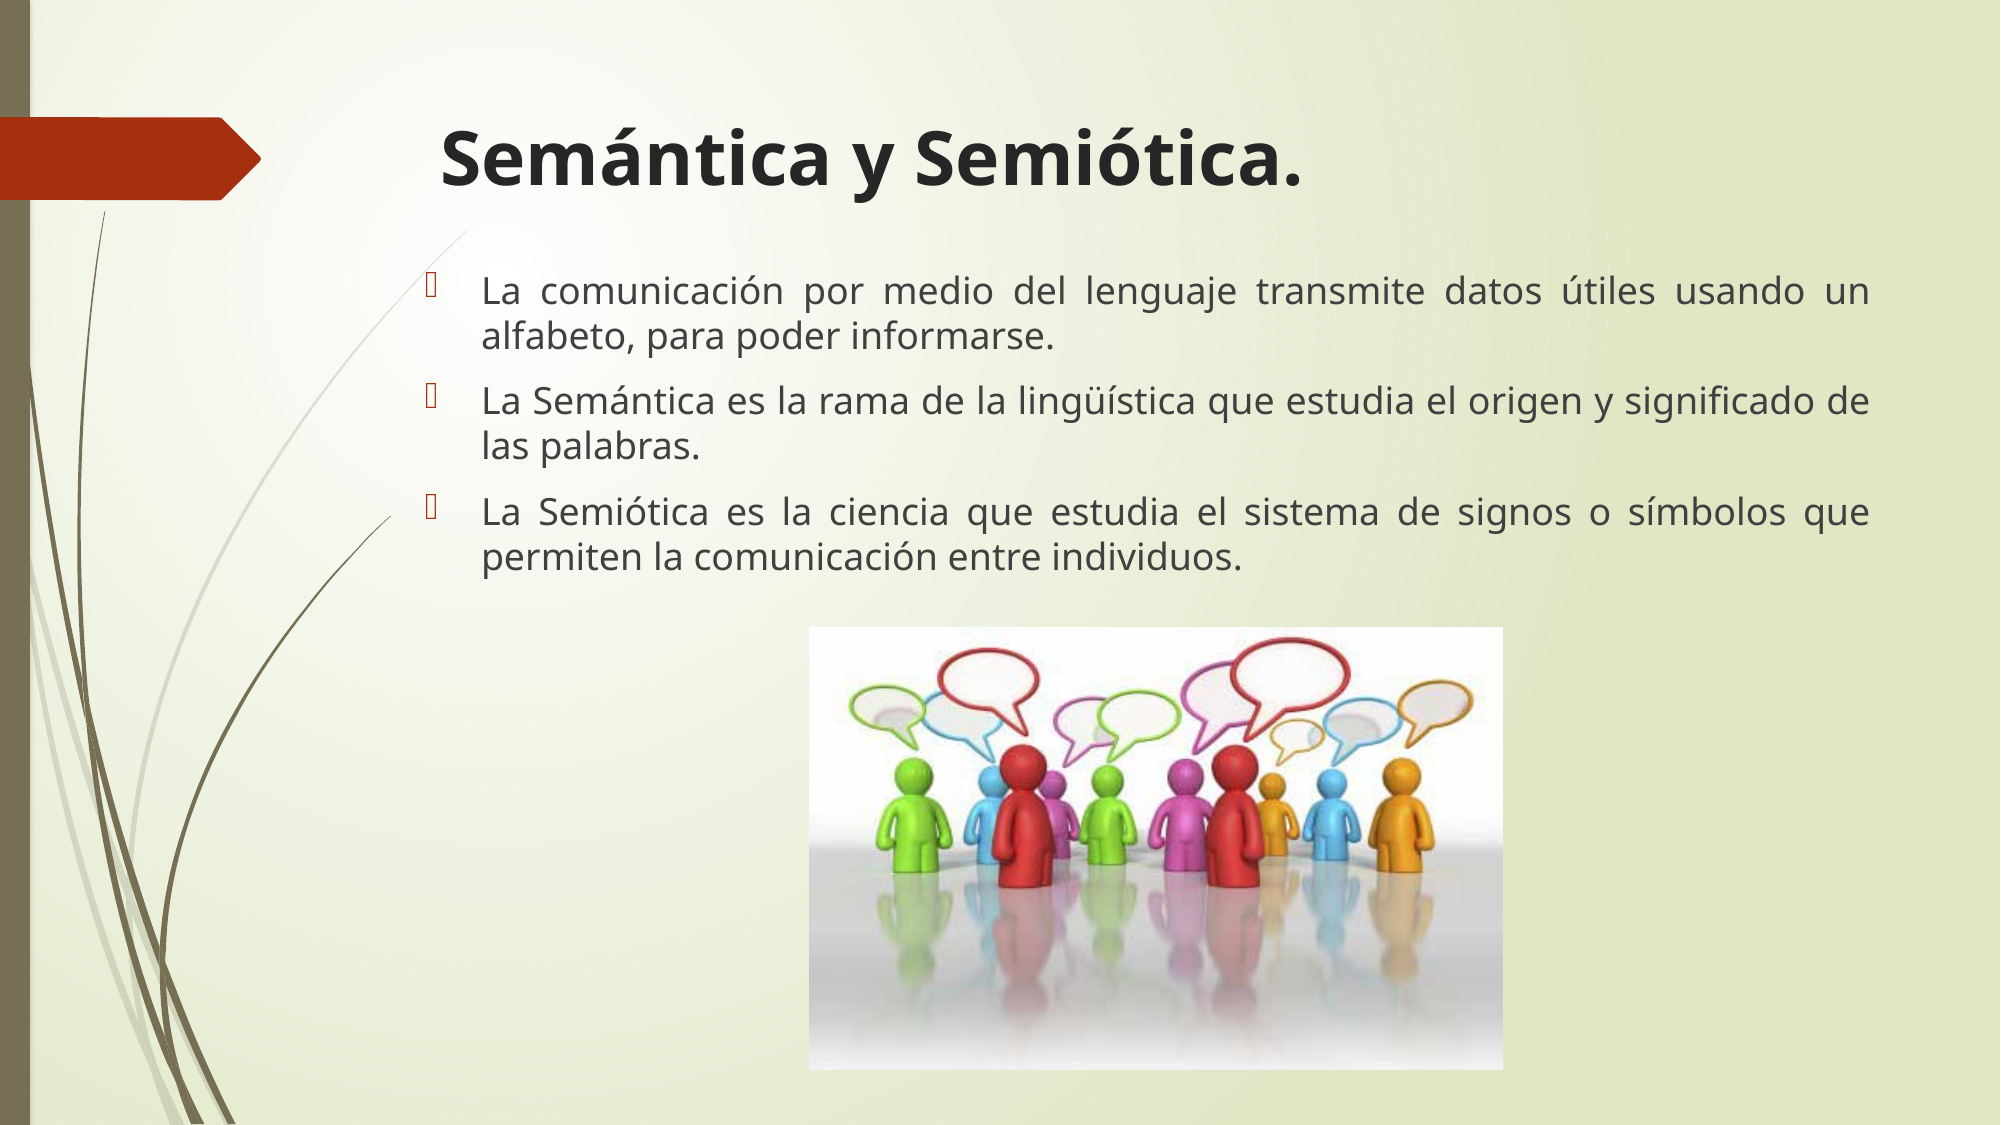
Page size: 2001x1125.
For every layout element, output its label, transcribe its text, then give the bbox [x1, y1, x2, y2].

list La comunicación por medio del lenguaje transmite datos útiles usando un alfabeto, para poder informarse. La Semántica es la rama de la lingüística que estudia el origen y significado de las palabras. La Semiótica es la ciencia que estudia el sistema de signos o símbolos que permiten la comunicación entre individuos. [409, 259, 1888, 609]
title Semántica y Semiótica. [425, 102, 1888, 259]
picture [809, 627, 1503, 1070]
